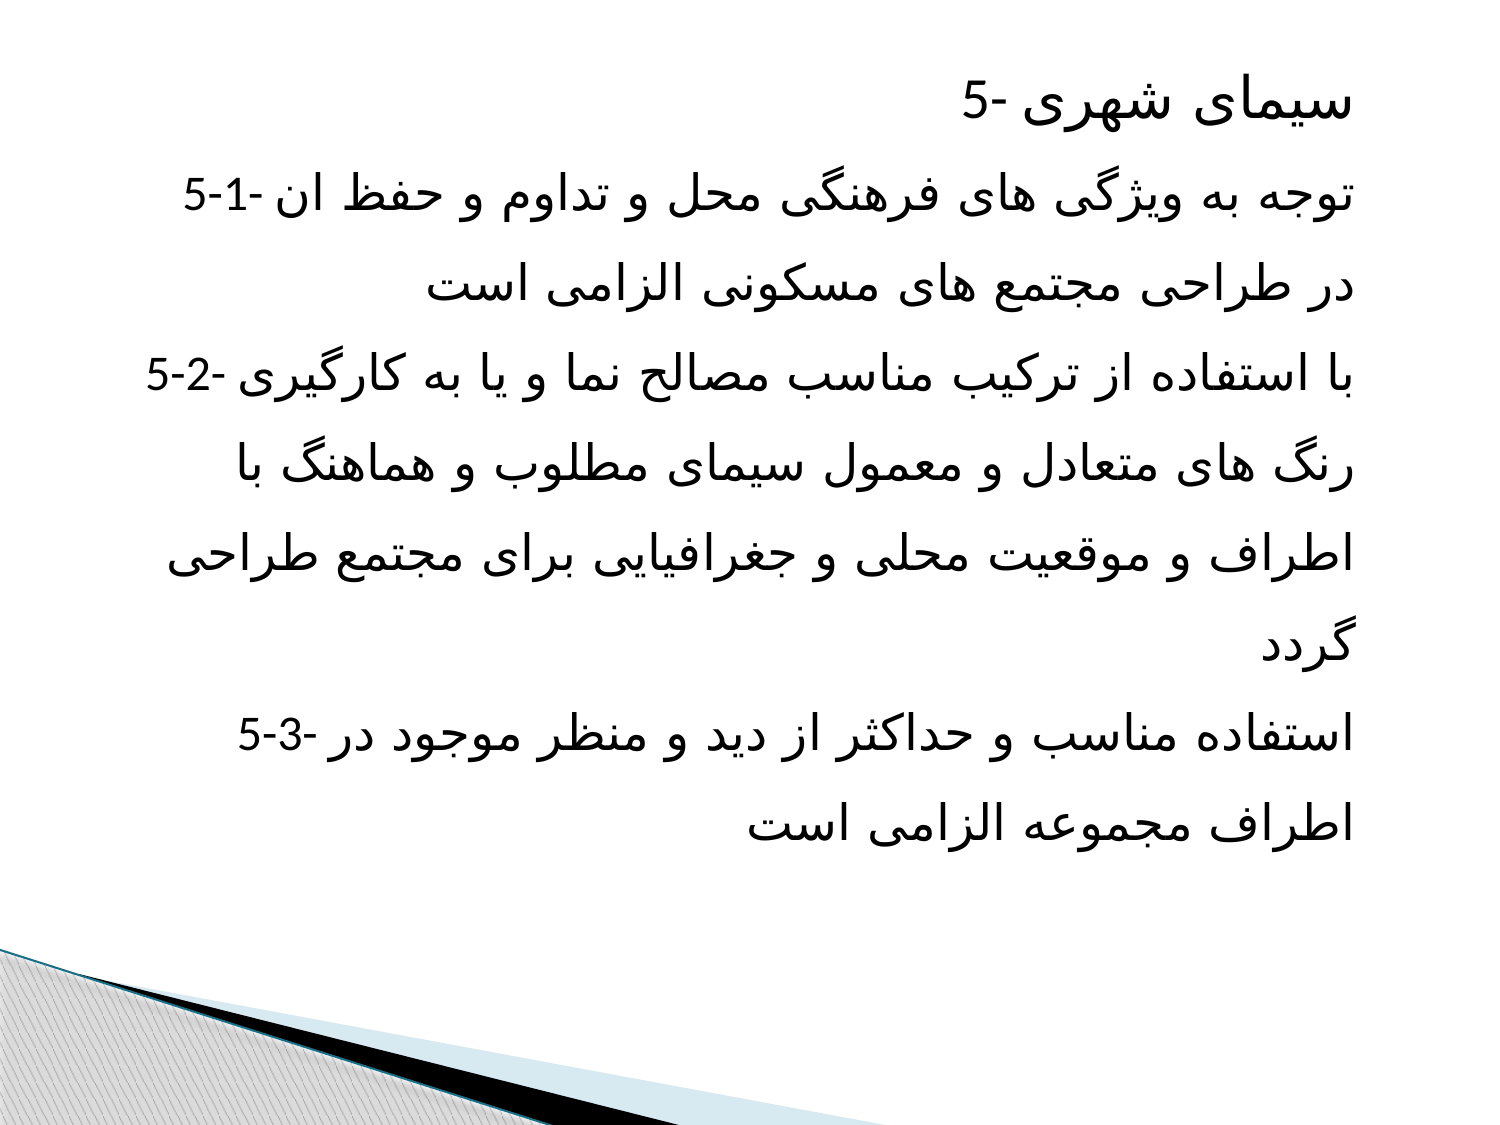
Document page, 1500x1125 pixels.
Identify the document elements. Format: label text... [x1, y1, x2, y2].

text_box 5- سیمای شهری 5-1- توجه به ویژگی های فرهنگی محل و تداوم و حفظ ان در طراحی مجتمع های مسکونی الزامی است 5-2- با استفاده از ترکیب مناسب مصالح نما و یا به کارگیری رنگ های متعادل و معمول سیمای مطلوب و هماهنگ با اطراف و موقعیت محلی و جغرافیایی برای مجتمع طراحی گردد 5-3- استفاده مناسب و حداکثر از دید و منظر موجود در اطراف مجموعه الزامی است [105, 18, 1372, 1008]
